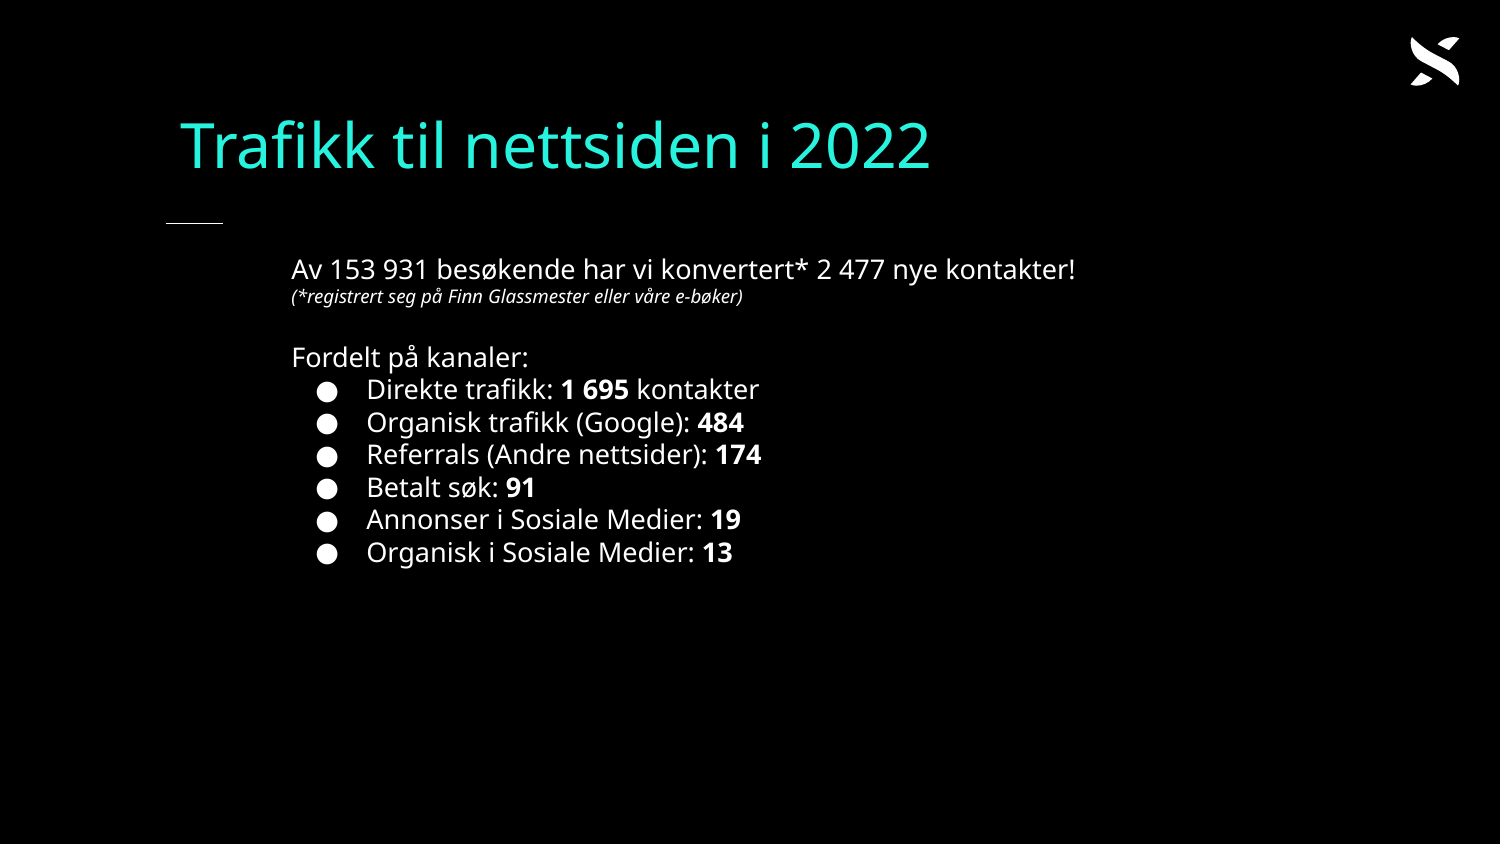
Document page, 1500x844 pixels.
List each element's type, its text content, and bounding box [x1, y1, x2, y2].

text_box Trafikk til nettsiden i 2022 [165, 96, 1051, 191]
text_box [1408, 36, 1462, 86]
text_box Av 153 931 besøkende har vi konvertert* 2 477 nye kontakter! (*registrert seg på Finn Glassmester eller våre e-bøker) Fordelt på kanaler: Direkte trafikk: 1 695 kontakter Organisk trafikk (Google): 484 Referrals (Andre nettsider): 174 Betalt søk: 91 Annonser i Sosiale Medier: 19 Organisk i Sosiale Medier: 13 [276, 237, 1126, 583]
